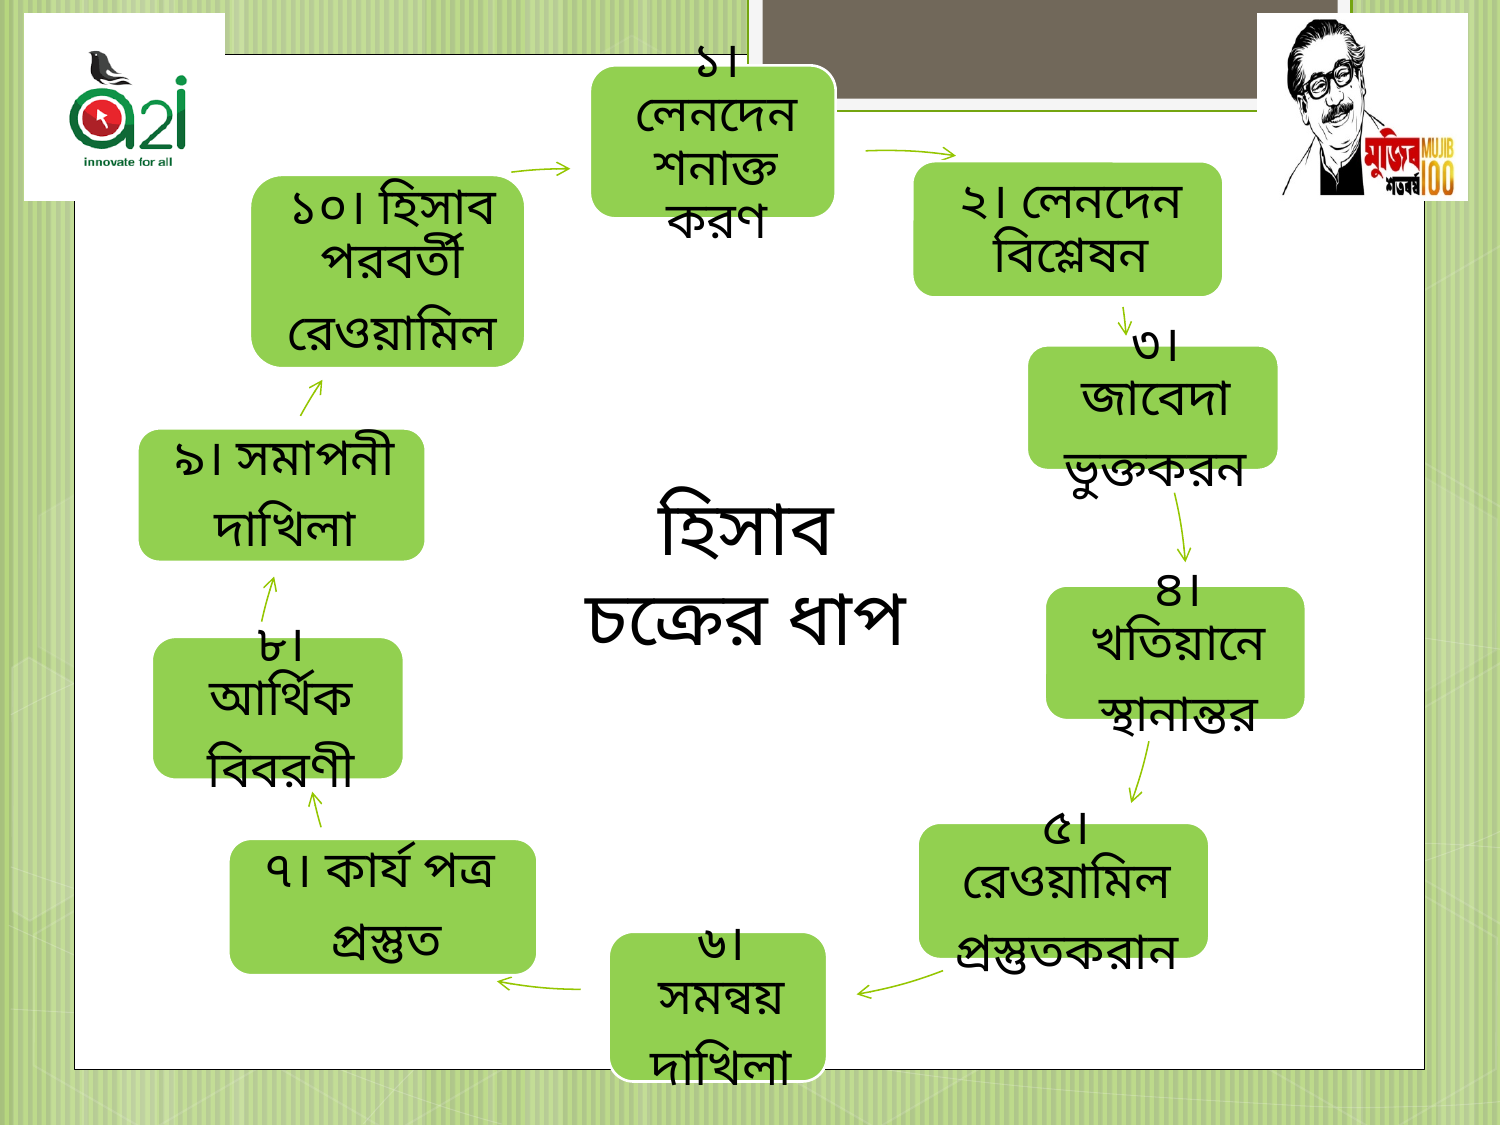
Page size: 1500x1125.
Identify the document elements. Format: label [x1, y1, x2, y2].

picture [1256, 13, 1469, 201]
picture [24, 13, 226, 201]
text_box [37, 24, 1426, 1063]
